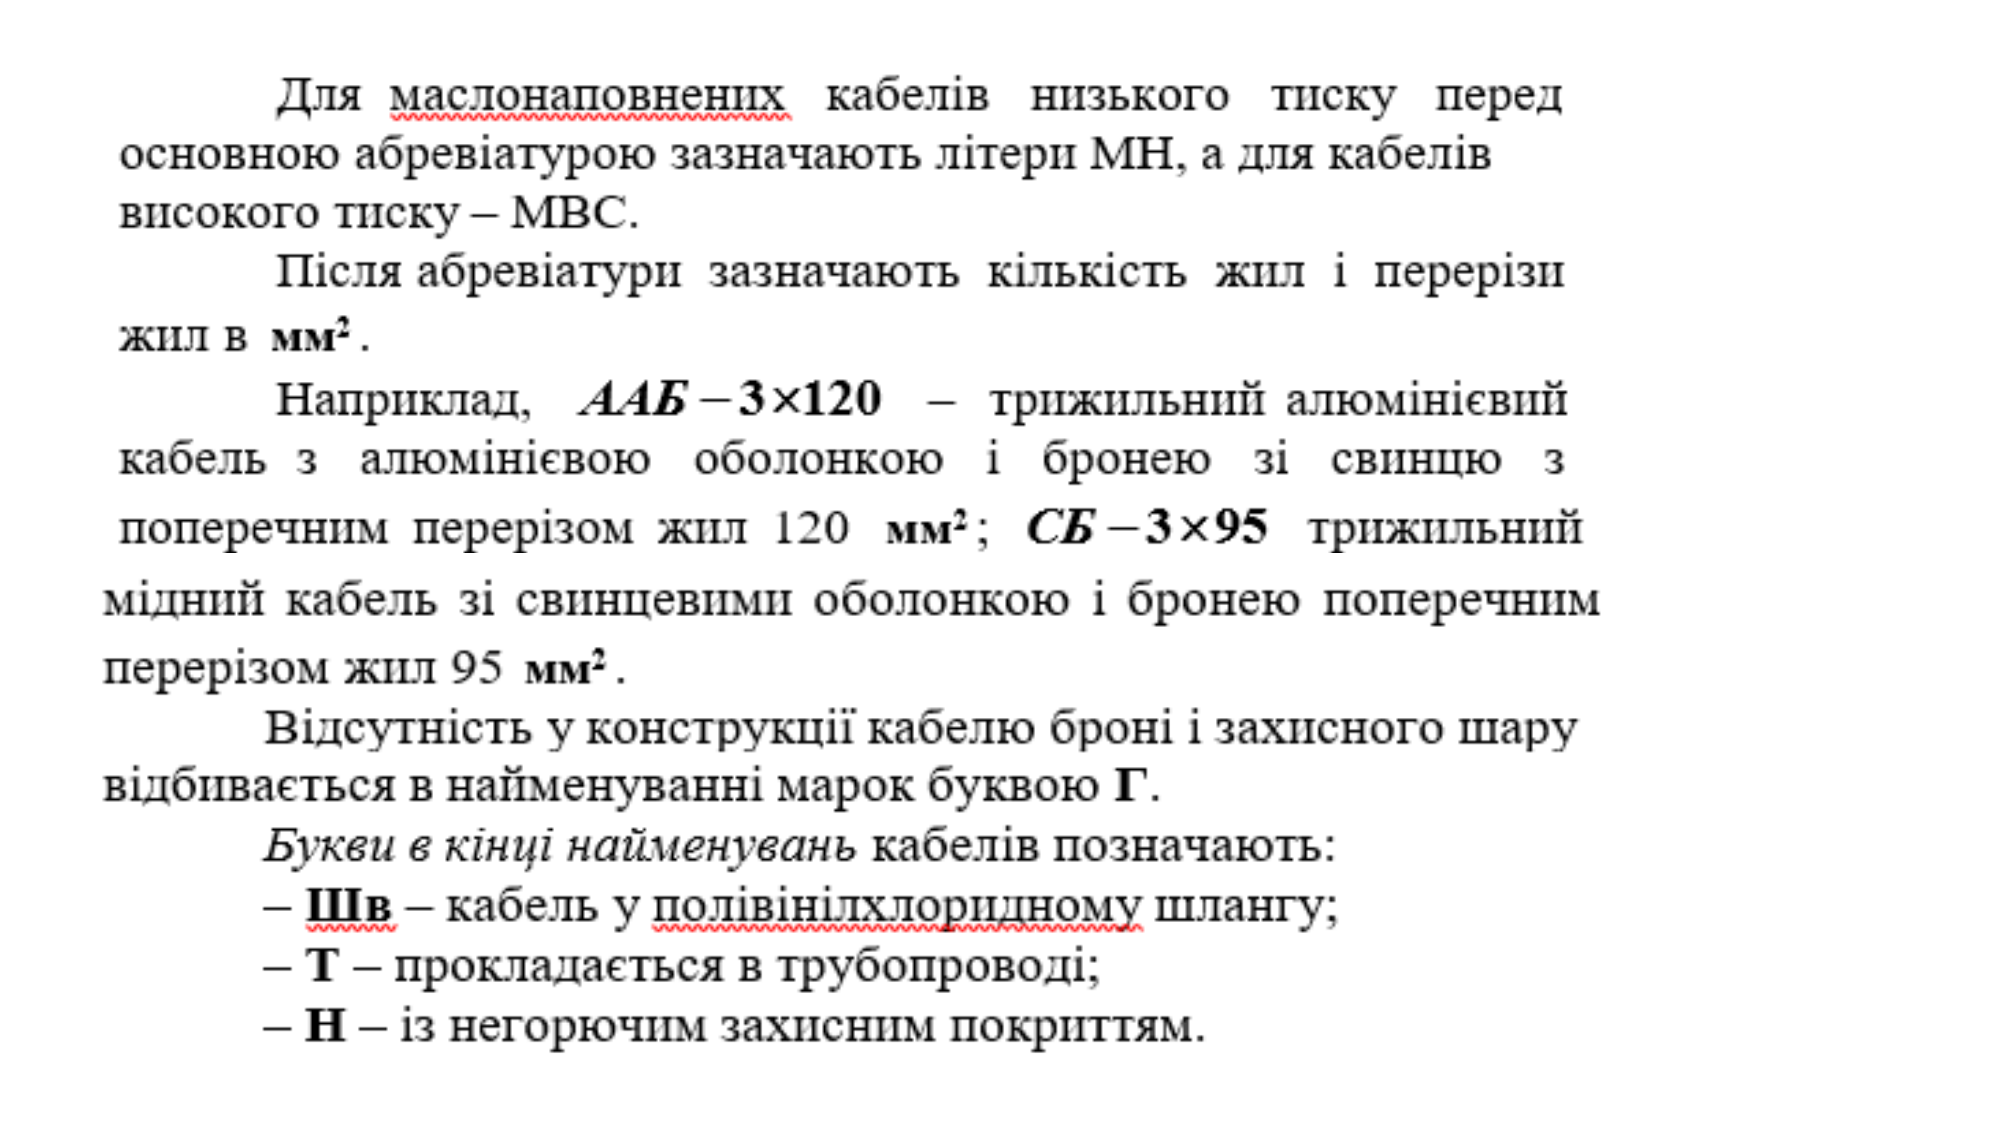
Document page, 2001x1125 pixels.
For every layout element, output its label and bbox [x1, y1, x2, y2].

picture [57, 553, 1646, 1054]
list [87, 63, 1610, 553]
